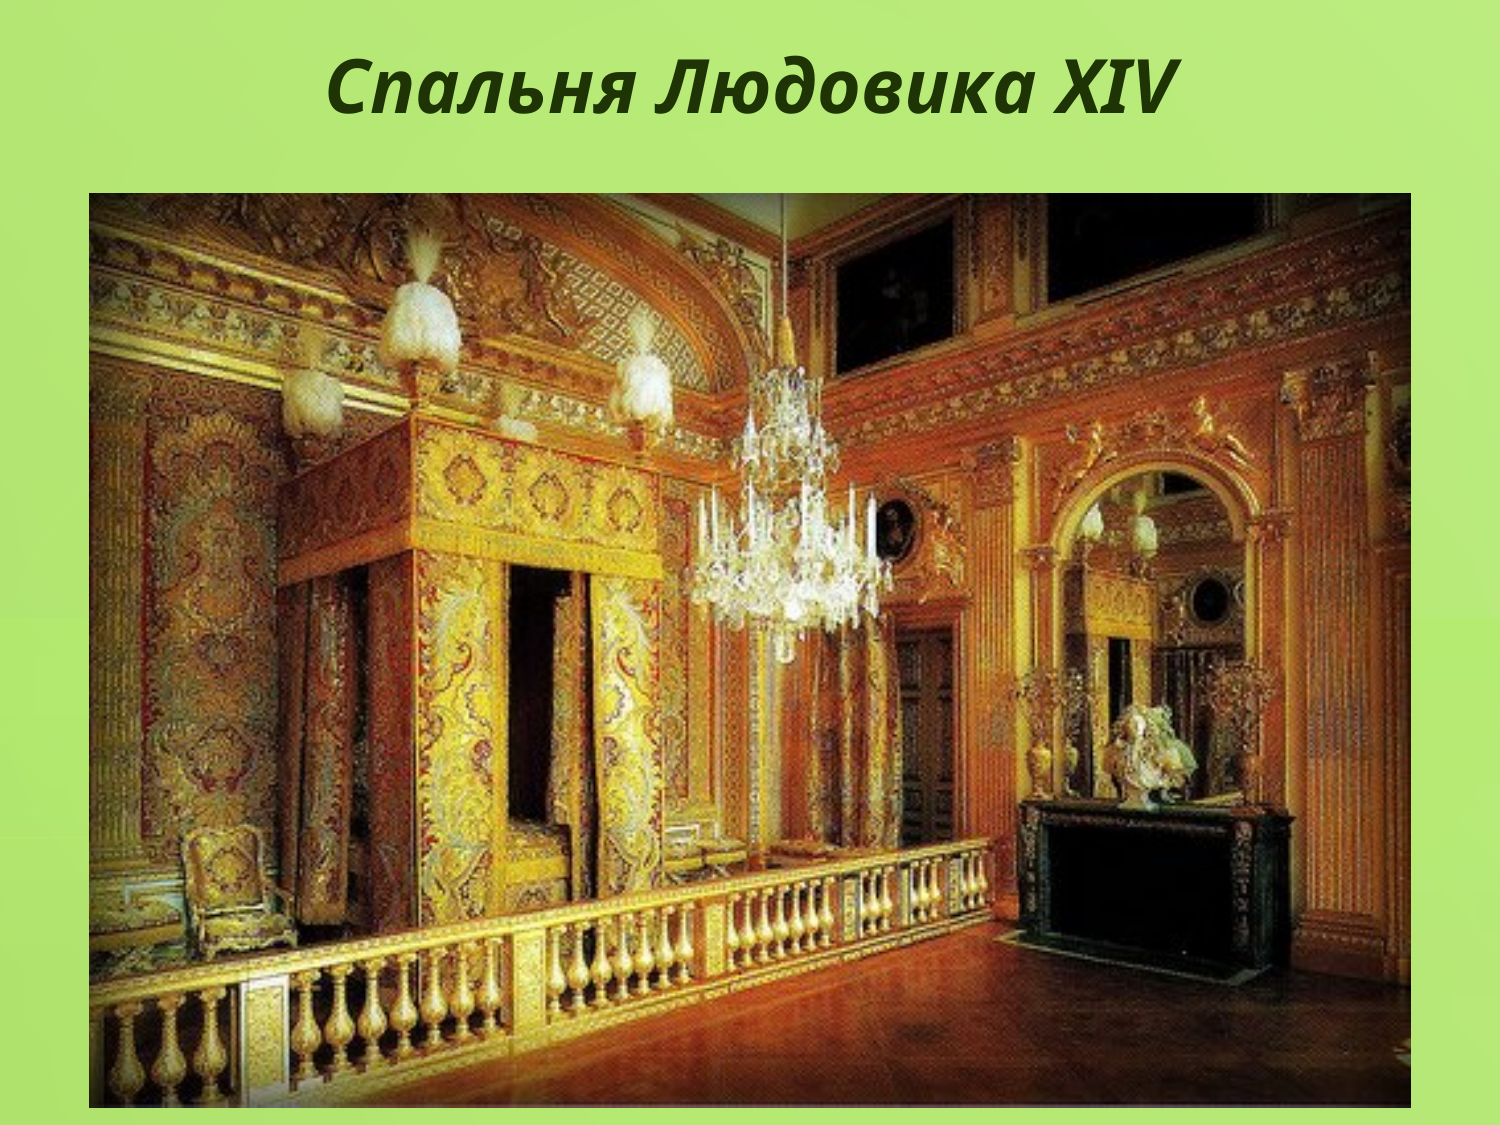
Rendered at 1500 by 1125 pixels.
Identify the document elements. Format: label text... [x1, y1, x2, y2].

picture [89, 193, 1411, 1108]
text_box Спальня Людовика XIV [309, 30, 1191, 136]
